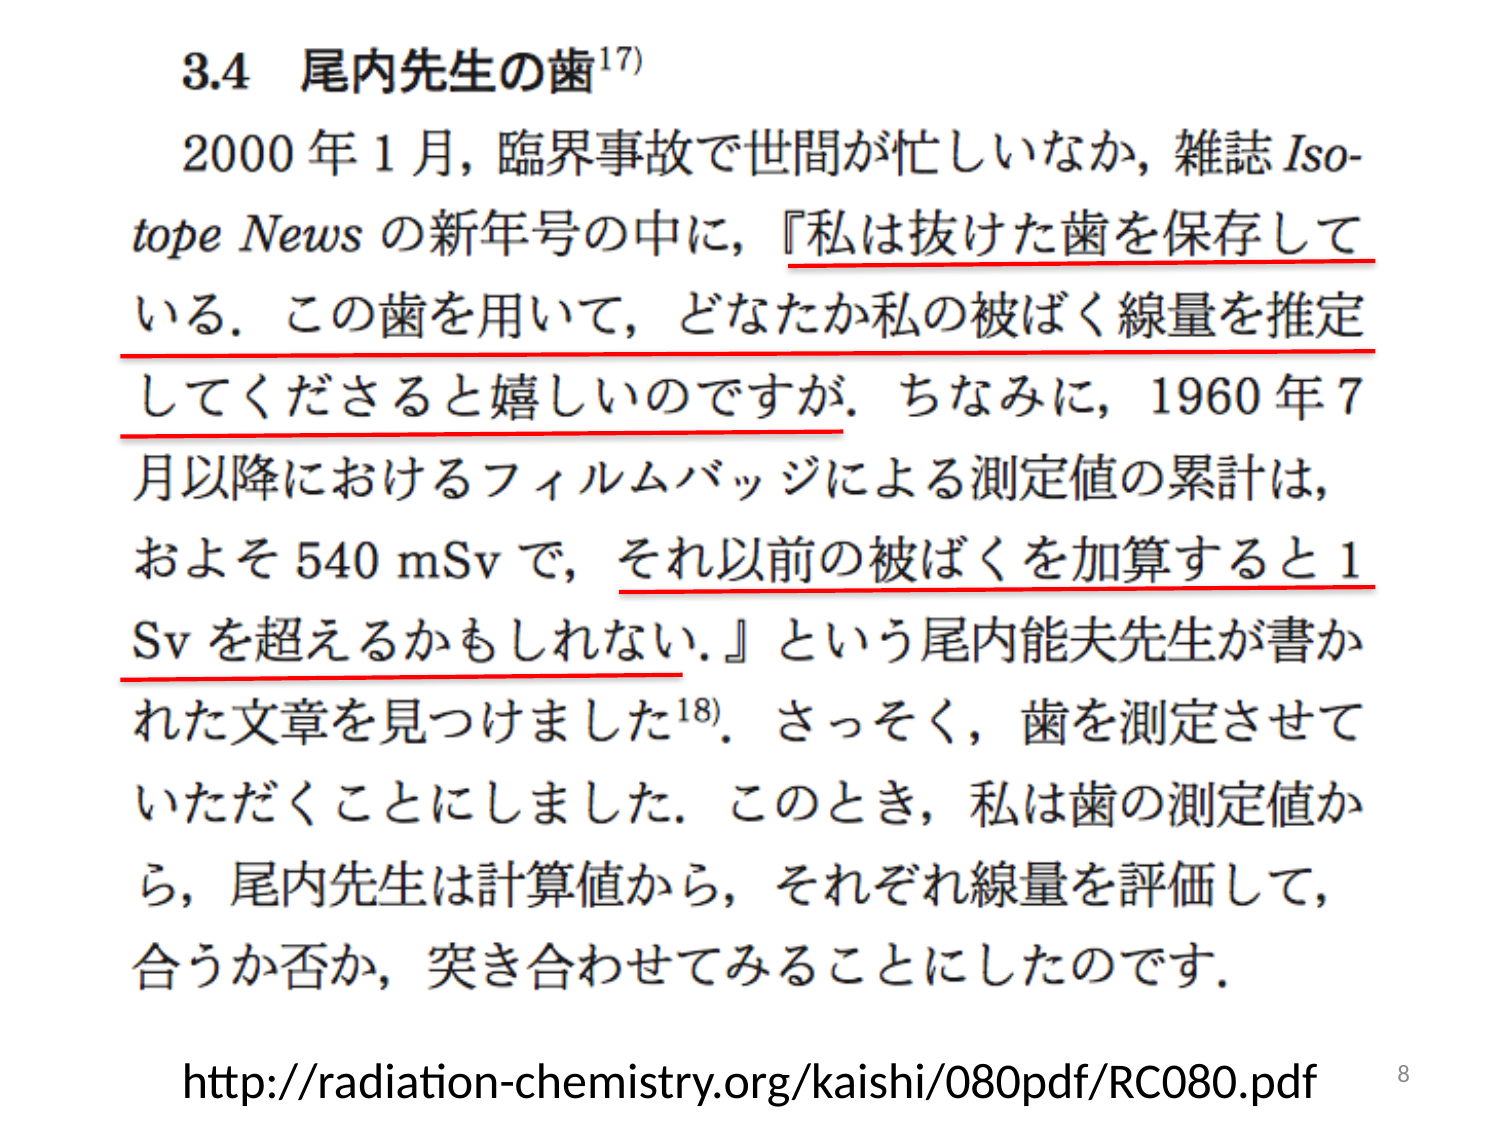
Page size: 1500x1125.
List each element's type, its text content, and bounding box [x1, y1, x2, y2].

slide_number 8 [1333, 1042, 1425, 1103]
text_box http://radiation-chemistry.org/kaishi/080pdf/RC080.pdf [167, 1041, 1333, 1117]
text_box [120, 674, 683, 681]
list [74, 44, 1426, 999]
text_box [120, 350, 1376, 357]
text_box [120, 431, 844, 437]
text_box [787, 260, 1376, 267]
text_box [618, 586, 1376, 593]
